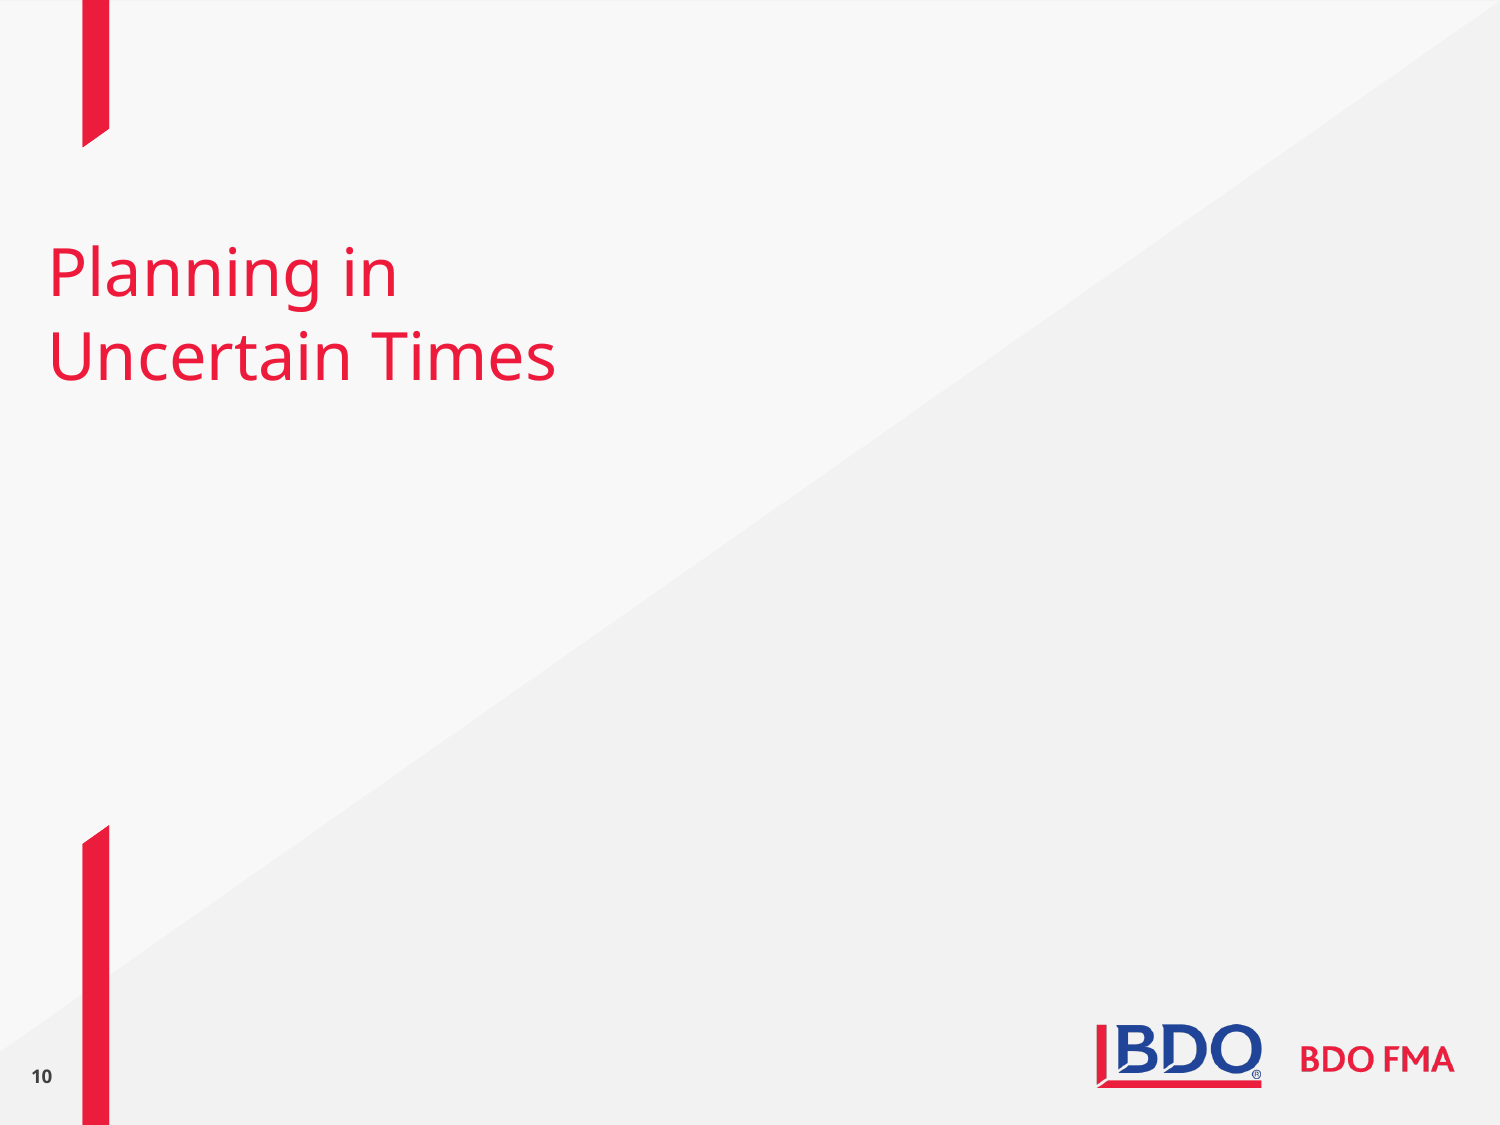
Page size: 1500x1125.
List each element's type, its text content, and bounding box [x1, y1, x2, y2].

title Planning in Uncertain Times [46, 226, 710, 405]
picture [1094, 1024, 1457, 1088]
